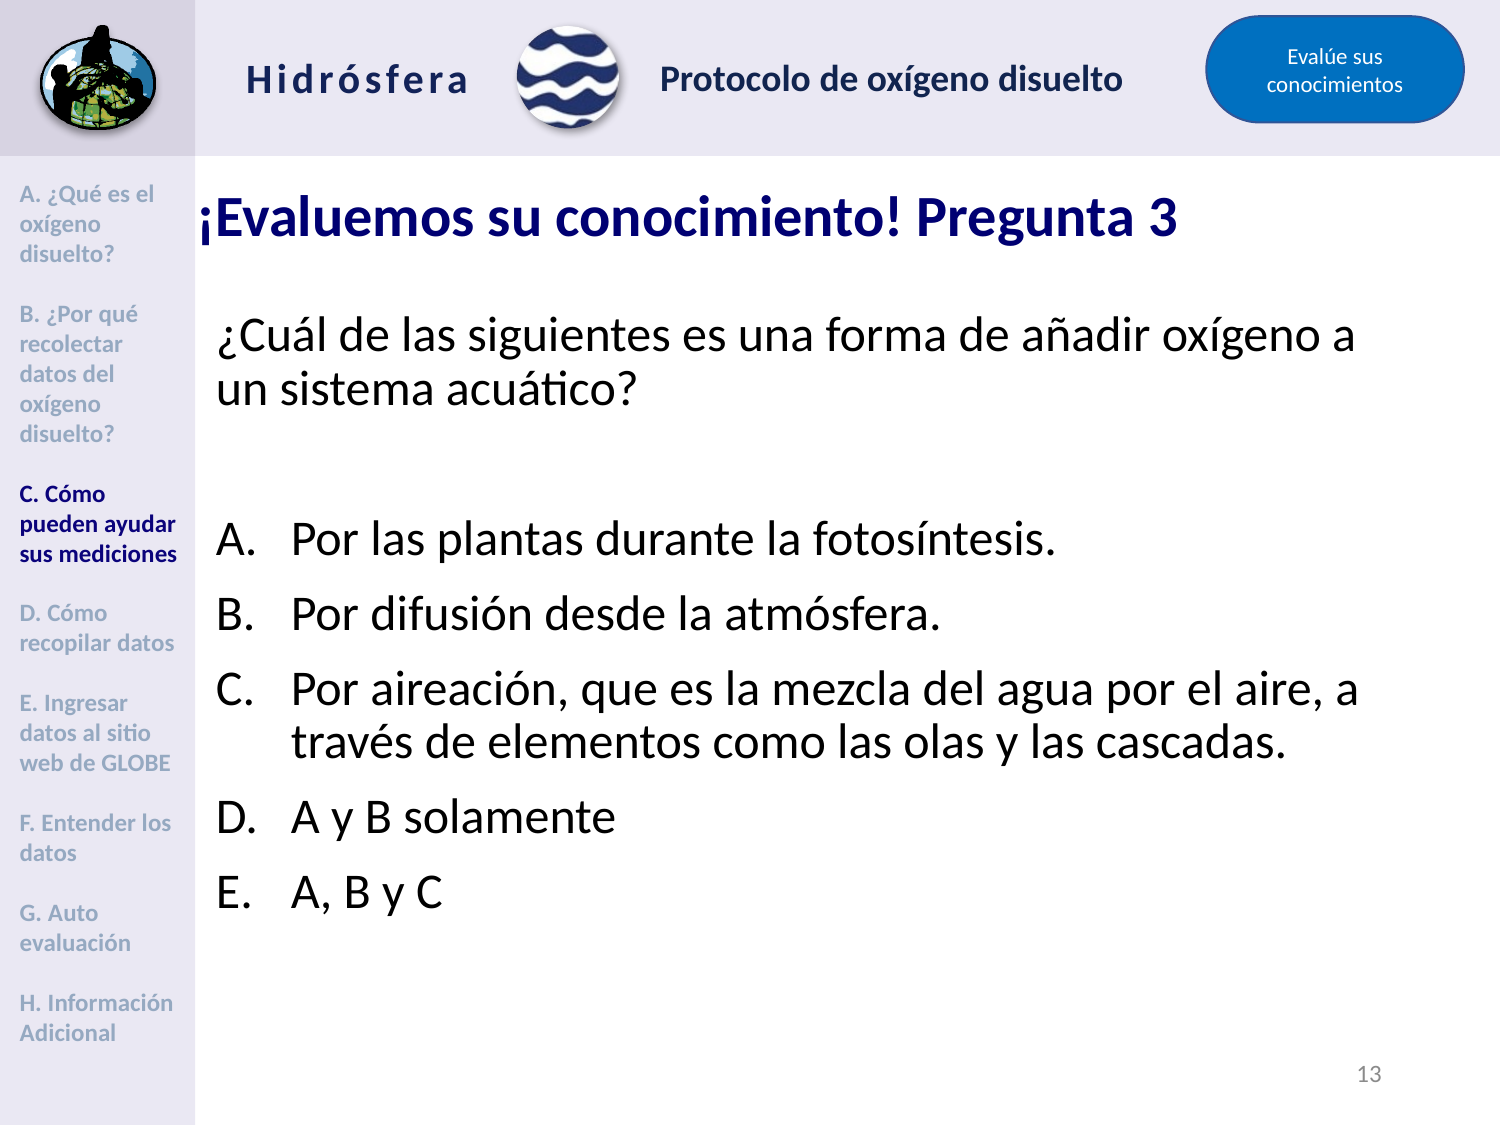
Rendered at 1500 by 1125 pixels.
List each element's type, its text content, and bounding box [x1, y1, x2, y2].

title ¡Evaluemos su conocimiento! Pregunta 3 [181, 161, 1476, 274]
picture [36, 22, 159, 133]
picture [516, 25, 619, 129]
list ¿Cuál de las siguientes es una forma de añadir oxígeno a un sistema acuático? Por las plantas durante la fotosíntesis. Por difusión desde la atmósfera. Por aireación, que es la mezcla del agua por el aire, a través de elementos como las olas y las cascadas. A y B solamente A, B y C [200, 301, 1397, 1015]
text_box Evalúe sus conocimientos [1205, 15, 1465, 124]
text_box A. ¿Qué es el oxígeno disuelto? B. ¿Por qué recolectar datos del oxígeno disuelto? C. Cómo pueden ayudar sus mediciones D. Cómo recopilar datos E. Ingresar datos al sitio web de GLOBE F. Entender los datos G. Auto evaluación H. Información Adicional [4, 170, 196, 1054]
slide_number 12 [1059, 1042, 1397, 1103]
